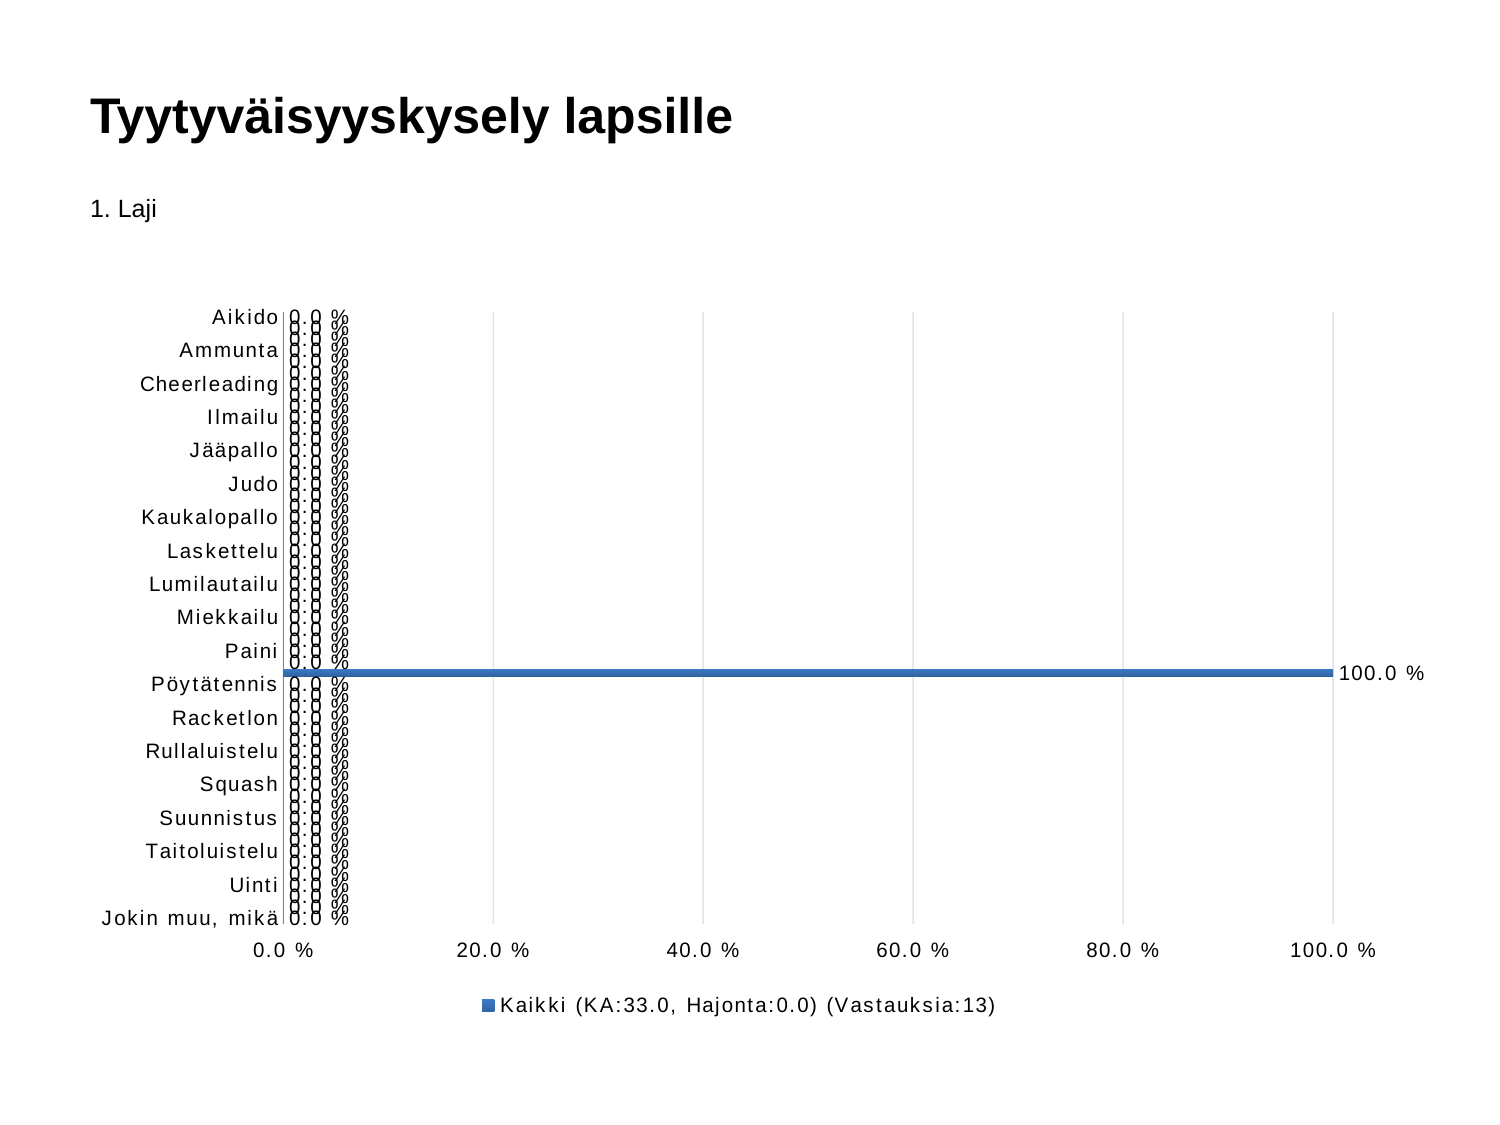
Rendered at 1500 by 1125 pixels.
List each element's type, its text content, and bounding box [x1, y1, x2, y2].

list 1. Laji [75, 184, 1425, 274]
chart [74, 290, 1426, 1024]
title Tyytyväisyyskysely lapsille [75, 54, 1425, 173]
